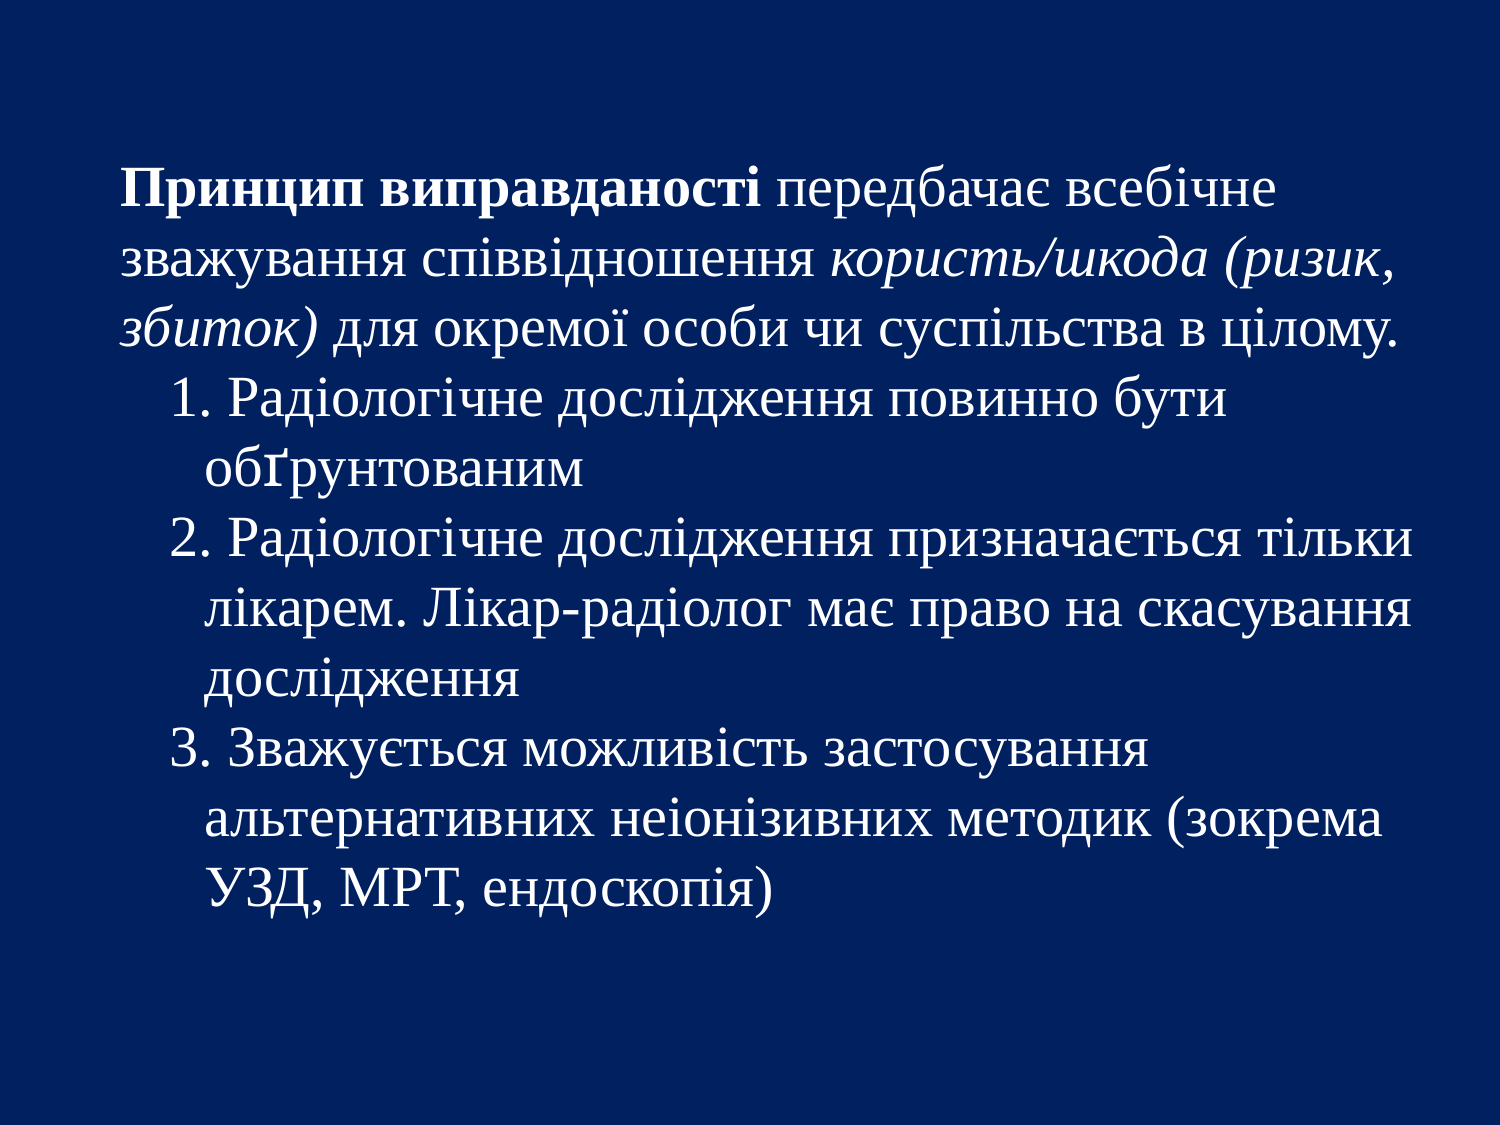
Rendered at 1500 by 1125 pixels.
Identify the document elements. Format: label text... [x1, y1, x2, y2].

text_box Принцип виправданості передбачає всебічне зважування співвідношення користь/шкода (ризик, збиток) для окремої особи чи суспільства в цілому. Радіологічне дослідження повинно бути обґрунтованим Радіологічне дослідження призначається тільки лікарем. Лікар-радіолог має право на скасування дослідження Зважується можливість застосування альтернативних неіонізивних методик (зокрема УЗД, МРТ, ендоскопія) [105, 140, 1430, 926]
